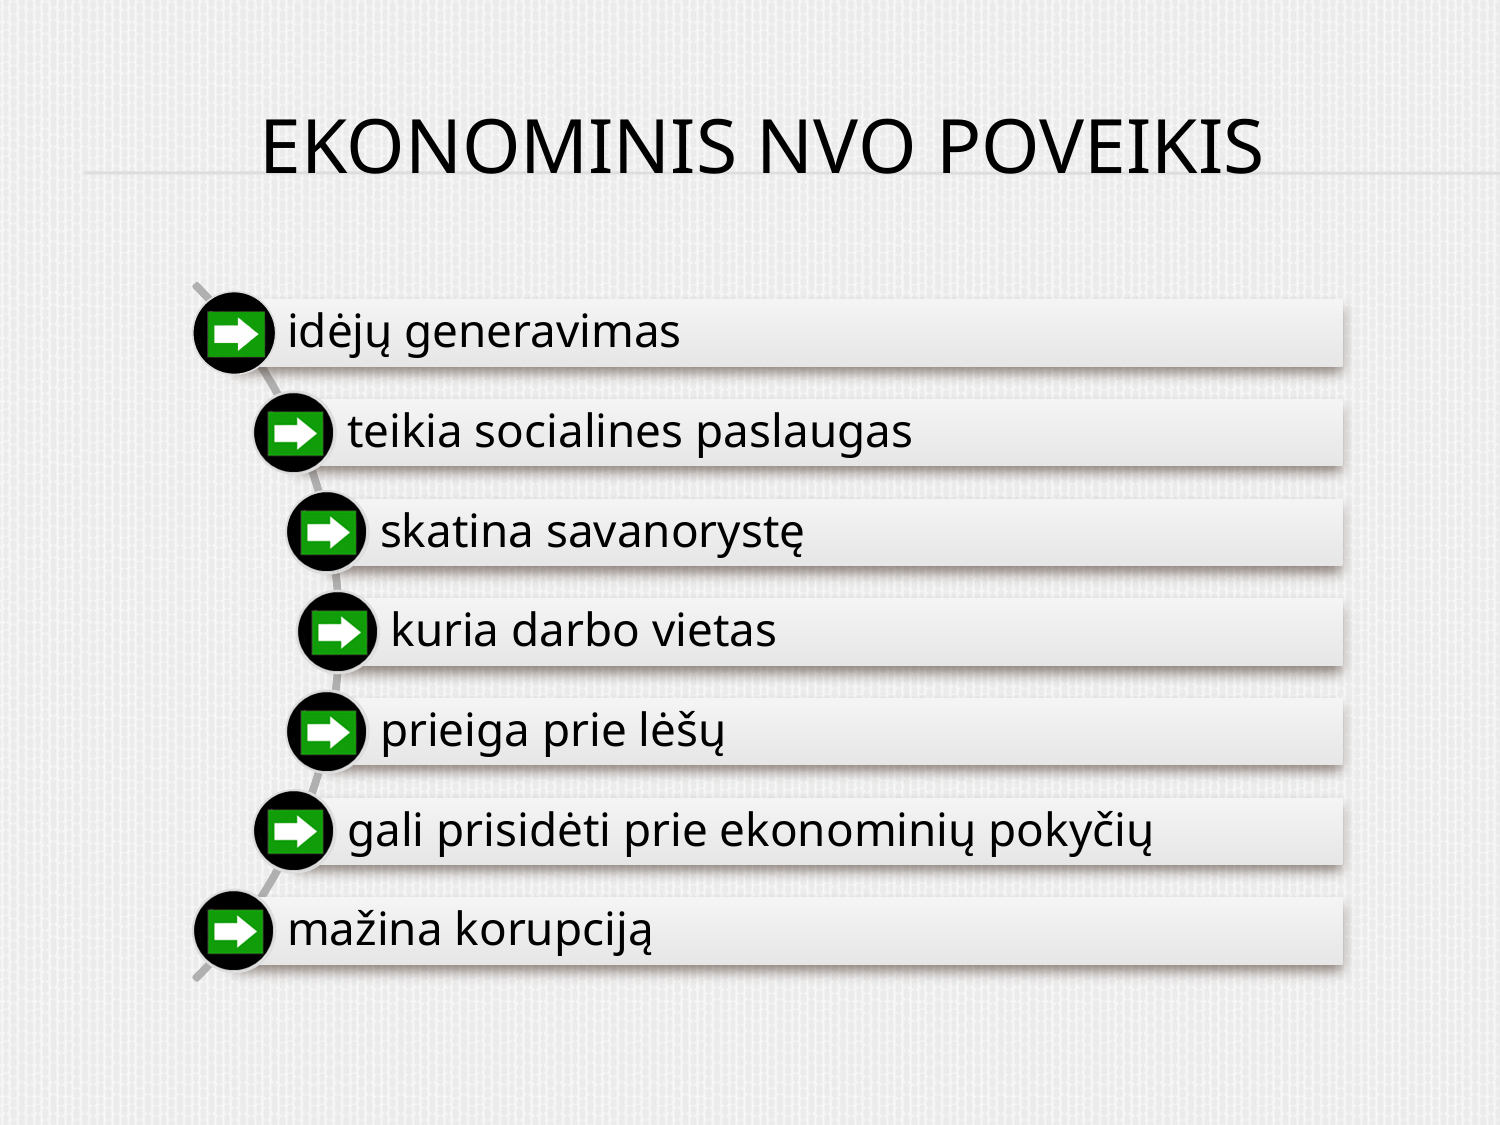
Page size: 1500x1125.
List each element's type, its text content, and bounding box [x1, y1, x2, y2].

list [182, 266, 1353, 998]
title Ekonominis NVO poveikis [50, 75, 1475, 213]
